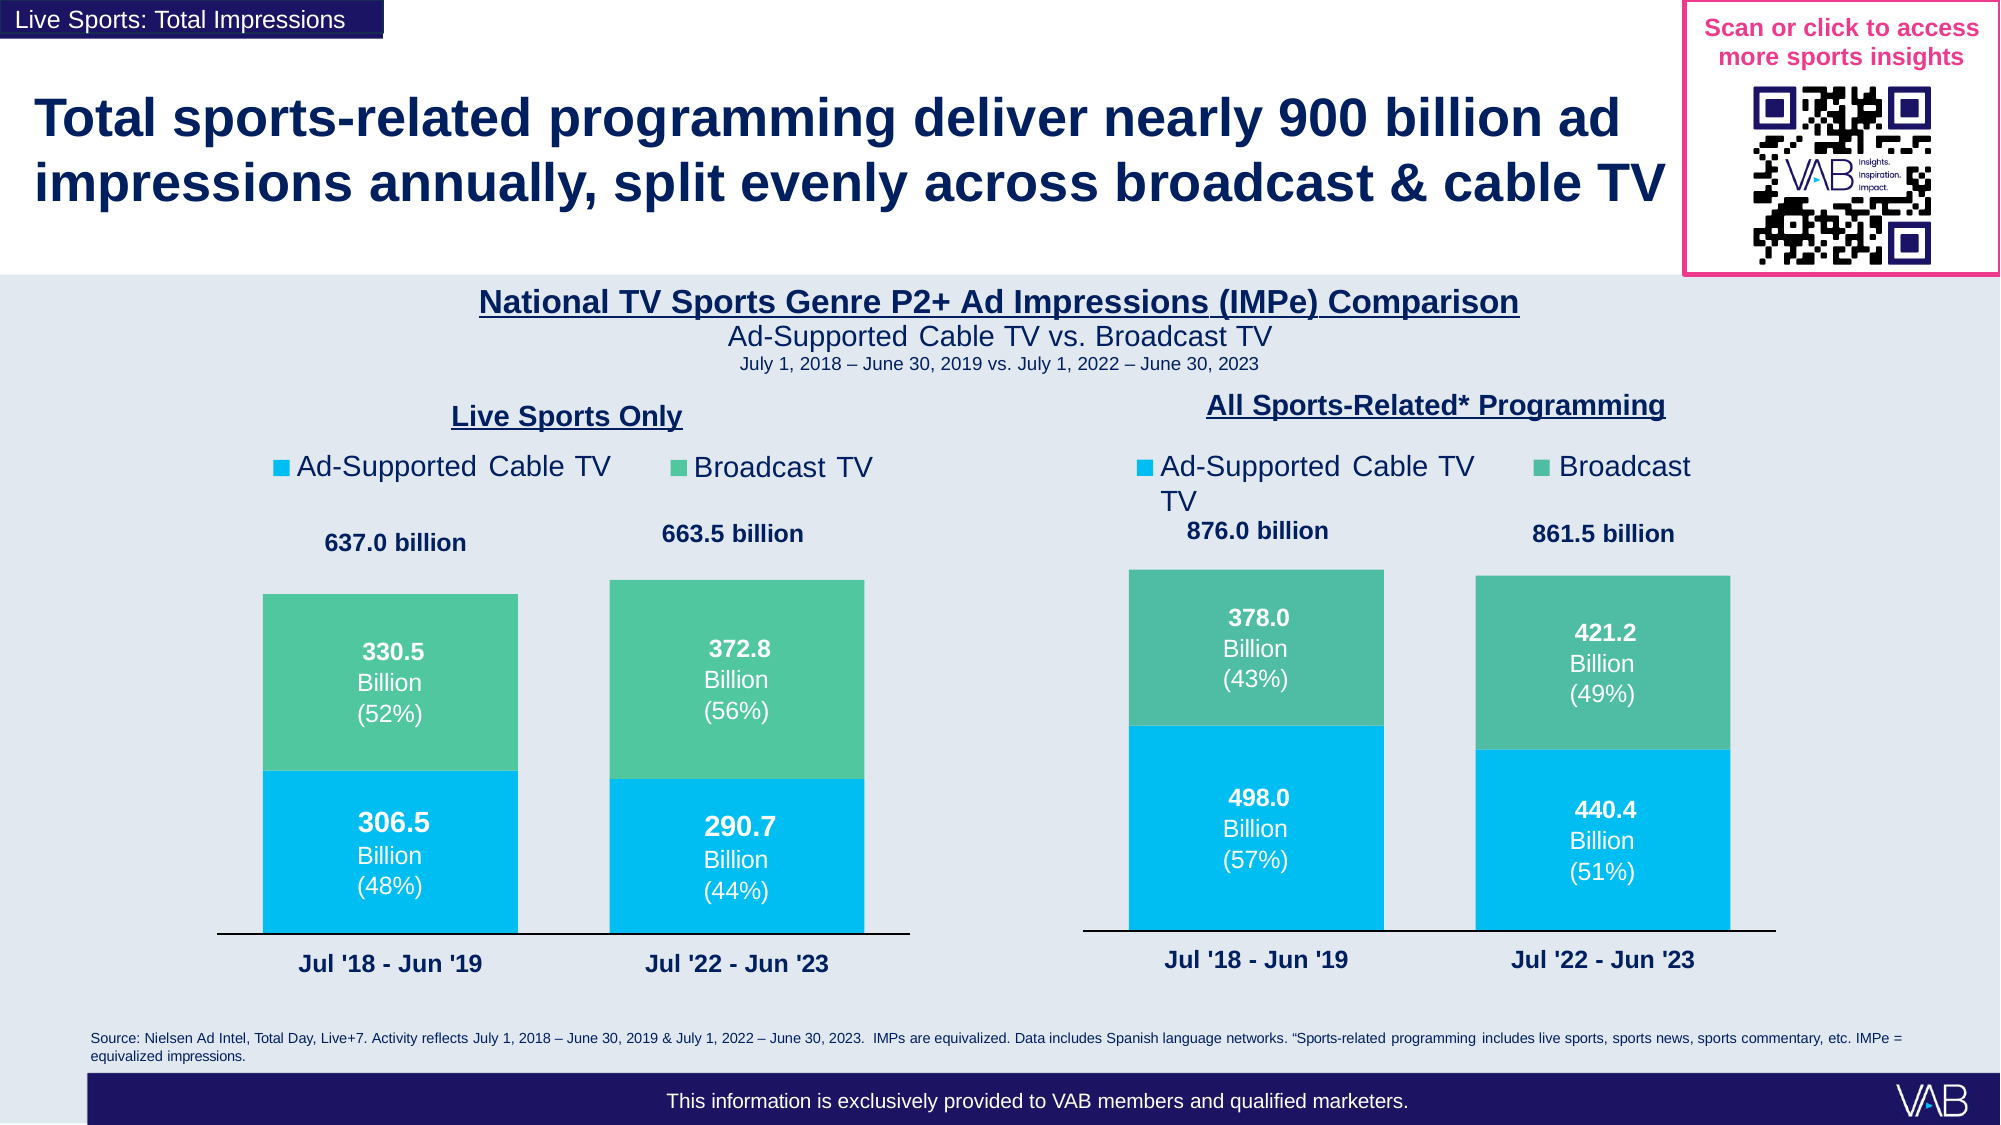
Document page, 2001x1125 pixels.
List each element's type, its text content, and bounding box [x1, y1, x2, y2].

picture [86, 1069, 2000, 1125]
text_box Jul '18 - Jun '19 [1162, 941, 1351, 974]
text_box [1681, 0, 2000, 277]
text_box All Sports-Related* Programming Ad-Supported Cable TV Broadcast TV [1158, 383, 1738, 518]
text_box [0, 34, 383, 39]
text_box This information is exclusively provided to VAB members and qualified marketers. [664, 1085, 1426, 1113]
text_box Jul '22 - Jun '23 [1508, 941, 1698, 974]
text_box Live Sports: Total Impressions [0, 0, 383, 34]
text_box 663.5 billion [659, 515, 807, 548]
text_box 876.0 billion [1184, 518, 1332, 545]
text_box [1082, 569, 1777, 933]
text_box [273, 459, 290, 477]
text_box Total sports-related programming deliver nearly 900 billion ad impressions annually, split evenly across broadcast & cable TV [32, 80, 1671, 213]
text_box 861.5 billion [1530, 518, 1678, 548]
text_box Live Sports Only Ad-Supported Cable TV [294, 379, 686, 483]
text_box [1136, 459, 1154, 476]
text_box 637.0 billion [322, 524, 470, 557]
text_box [216, 579, 911, 936]
text_box Source: Nielsen Ad Intel, Total Day, Live+7. Activity reflects July 1, 2018 – June 30, 2019 & July 1, 2022 – June 30, 2023. IMPs are equivalized. Data includes Spanish language networks. “Sports-related programming includes live sports, sports news, sports commentary, etc. IMPe = equivalized impressions. [88, 1027, 1939, 1065]
text_box Broadcast TV [691, 445, 875, 483]
text_box Jul '22 - Jun '23 [642, 945, 832, 977]
text_box National TV Sports Genre P2+ Ad Impressions (IMPe) Comparison Ad-Supported Cable TV vs. Broadcast TV July 1, 2018 – June 30, 2019 vs. July 1, 2022 – June 30, 2023 [474, 280, 1524, 374]
text_box Jul '18 - Jun '19 [296, 945, 485, 977]
